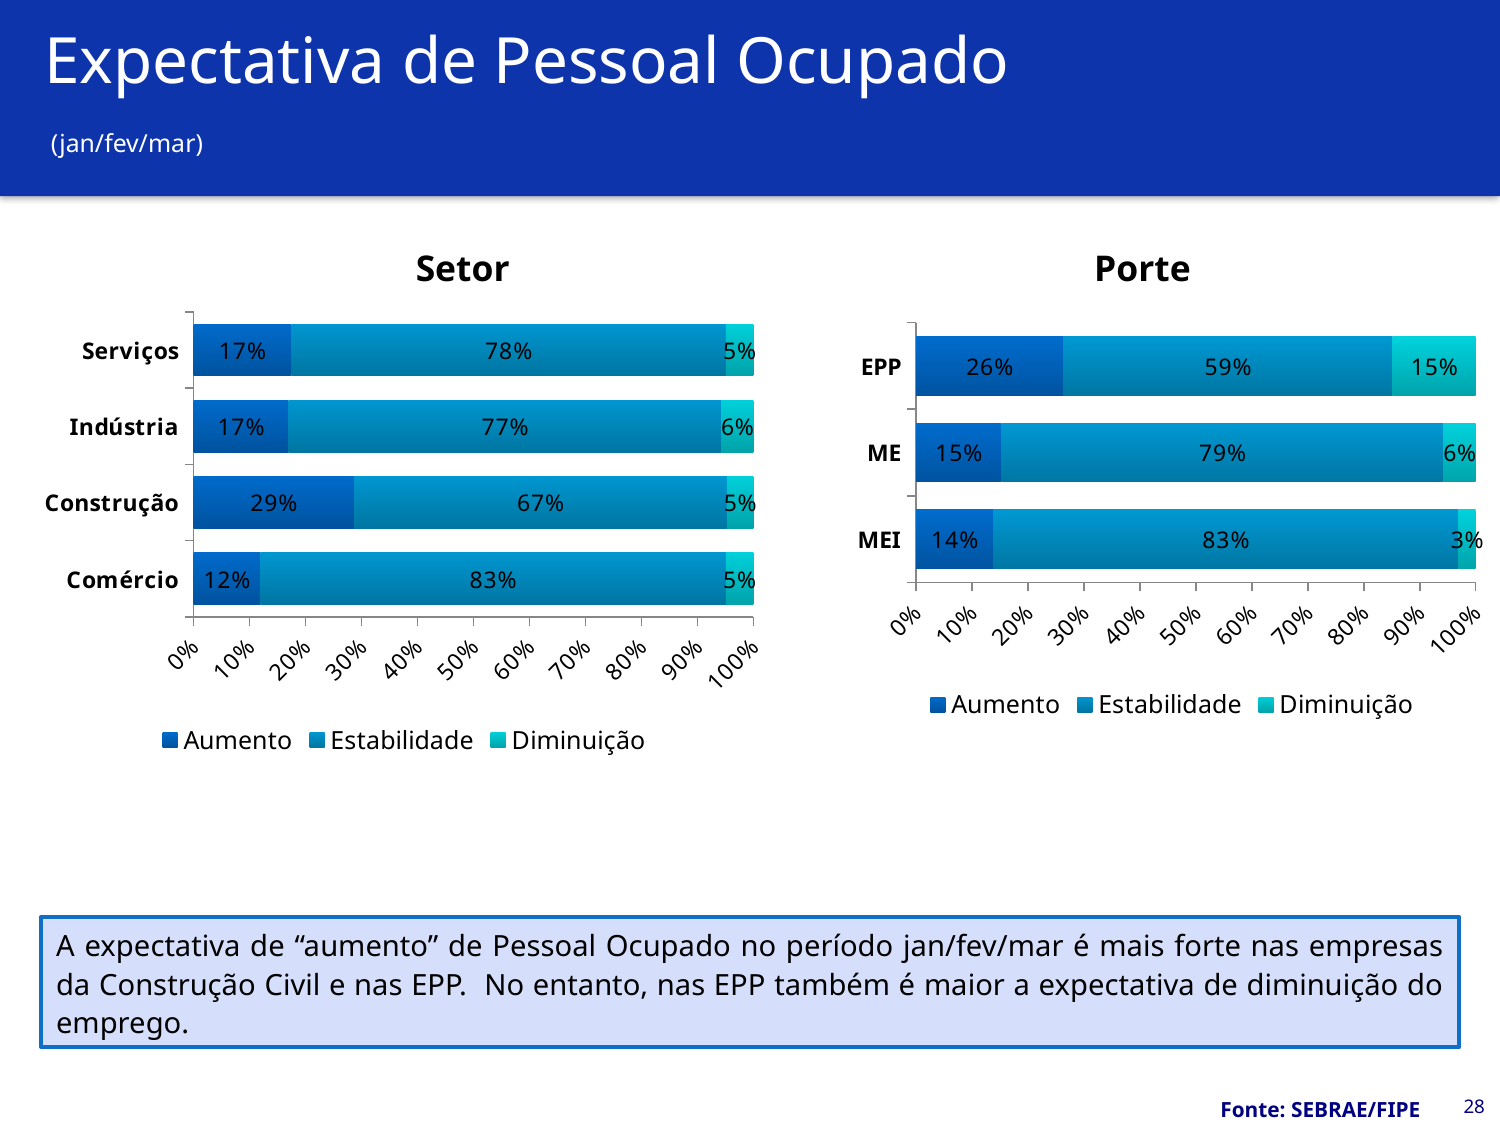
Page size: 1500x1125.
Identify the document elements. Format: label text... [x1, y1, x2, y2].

text_box Porte [996, 234, 1289, 296]
chart [29, 302, 780, 764]
text_box Setor [316, 234, 610, 296]
footer Fonte: SEBRAE/FIPE [702, 1089, 1435, 1125]
slide_number 28 [1321, 1087, 1500, 1125]
chart [844, 314, 1500, 729]
title Expectativa de Pessoal Ocupado (jan/fev/mar) [29, 11, 1483, 173]
text_box A expectativa de “aumento” de Pessoal Ocupado no período jan/fev/mar é mais forte nas empresas da Construção Civil e nas EPP. No entanto, nas EPP também é maior a expectativa de diminuição do emprego. [39, 915, 1461, 1049]
